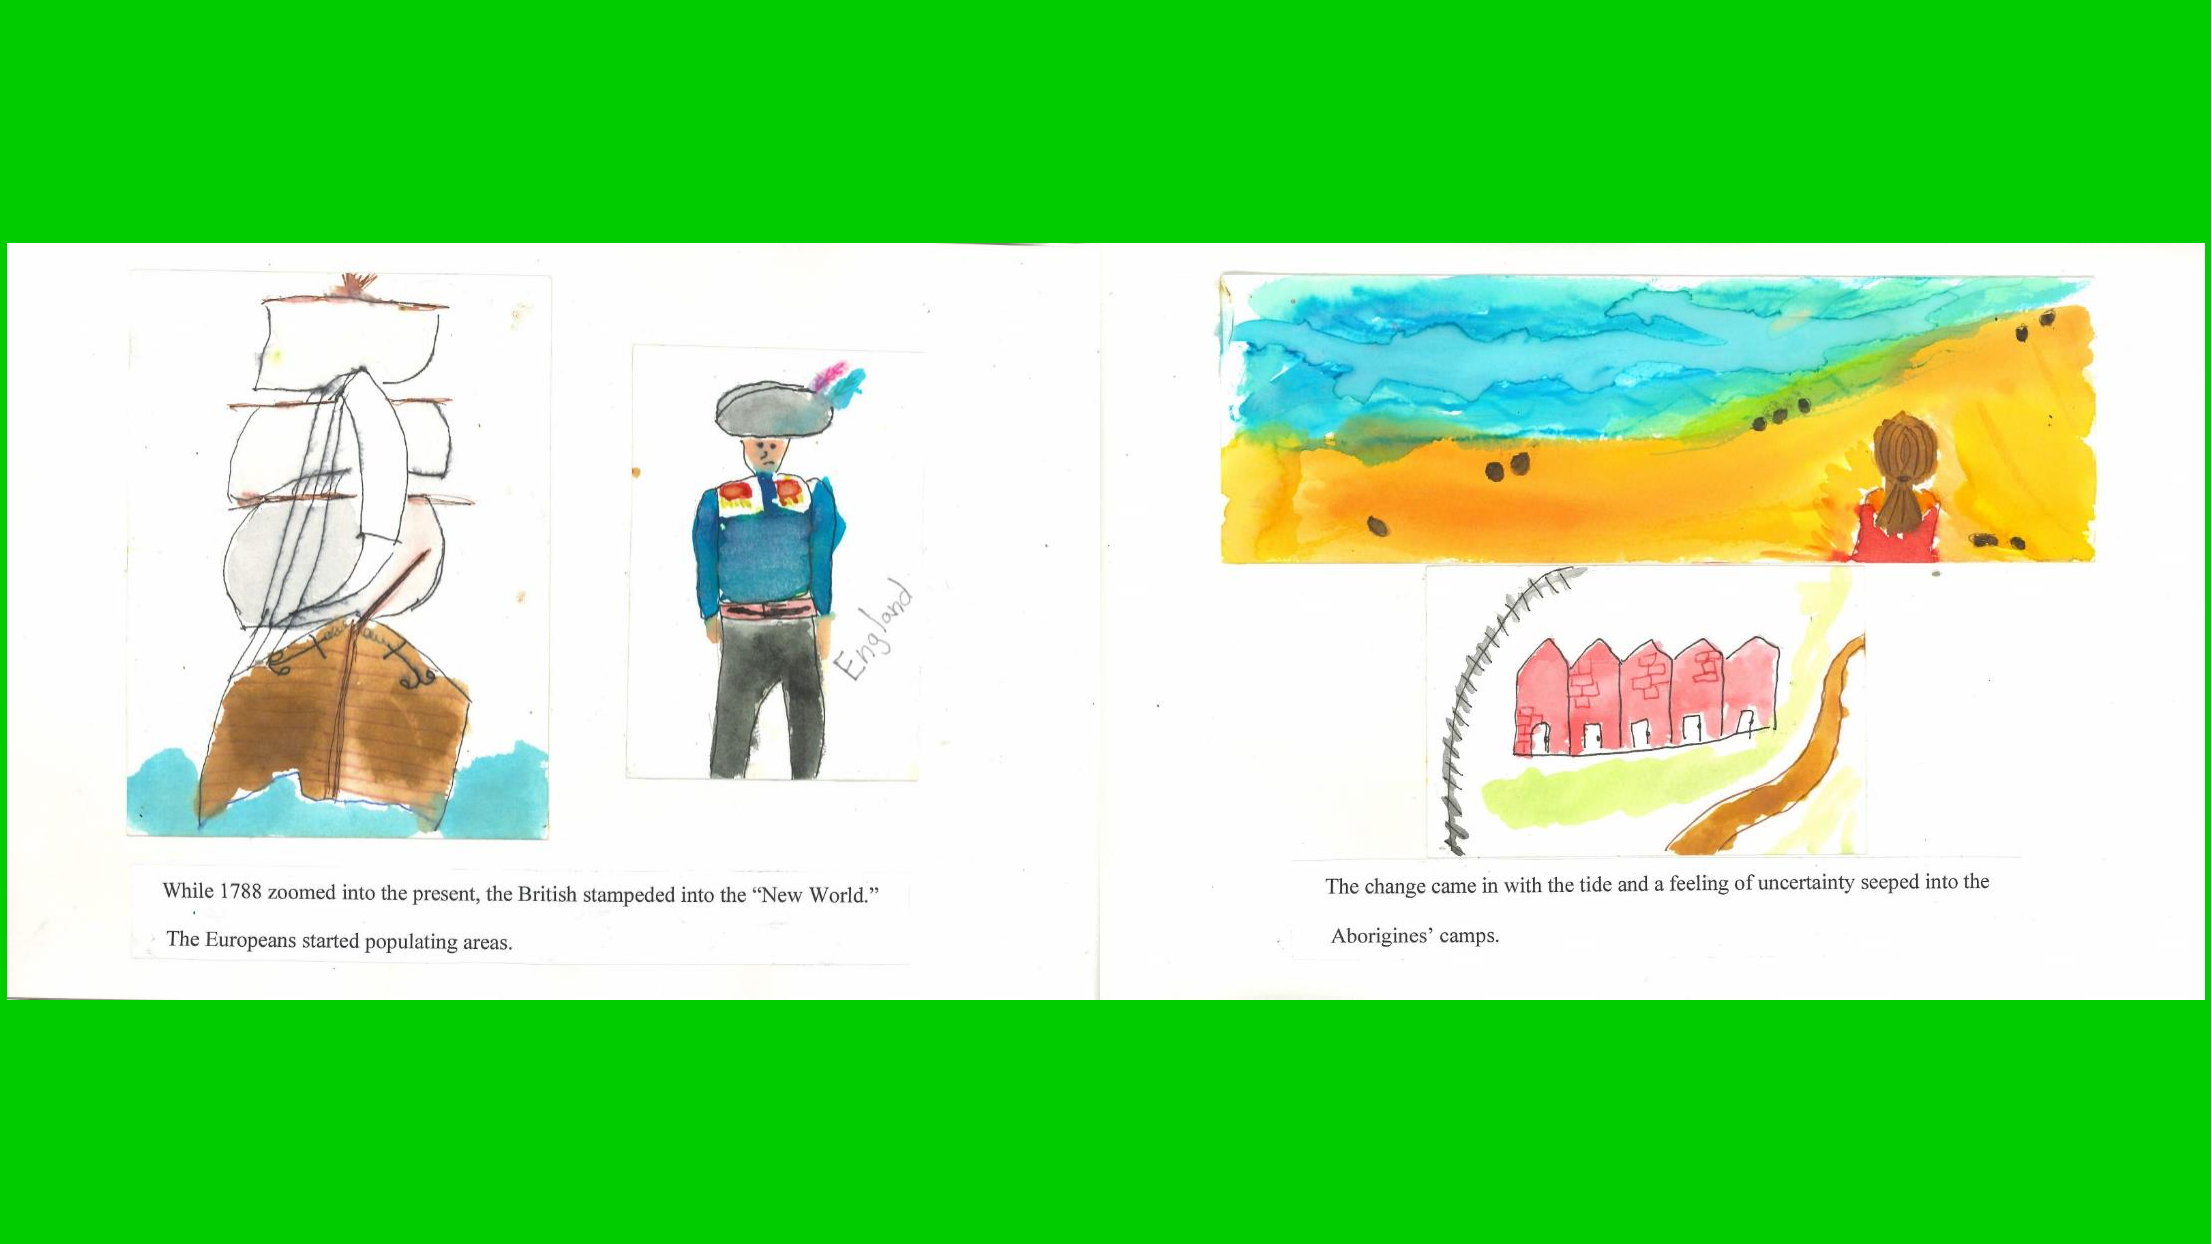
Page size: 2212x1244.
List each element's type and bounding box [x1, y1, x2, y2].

picture [6, 243, 2205, 1001]
